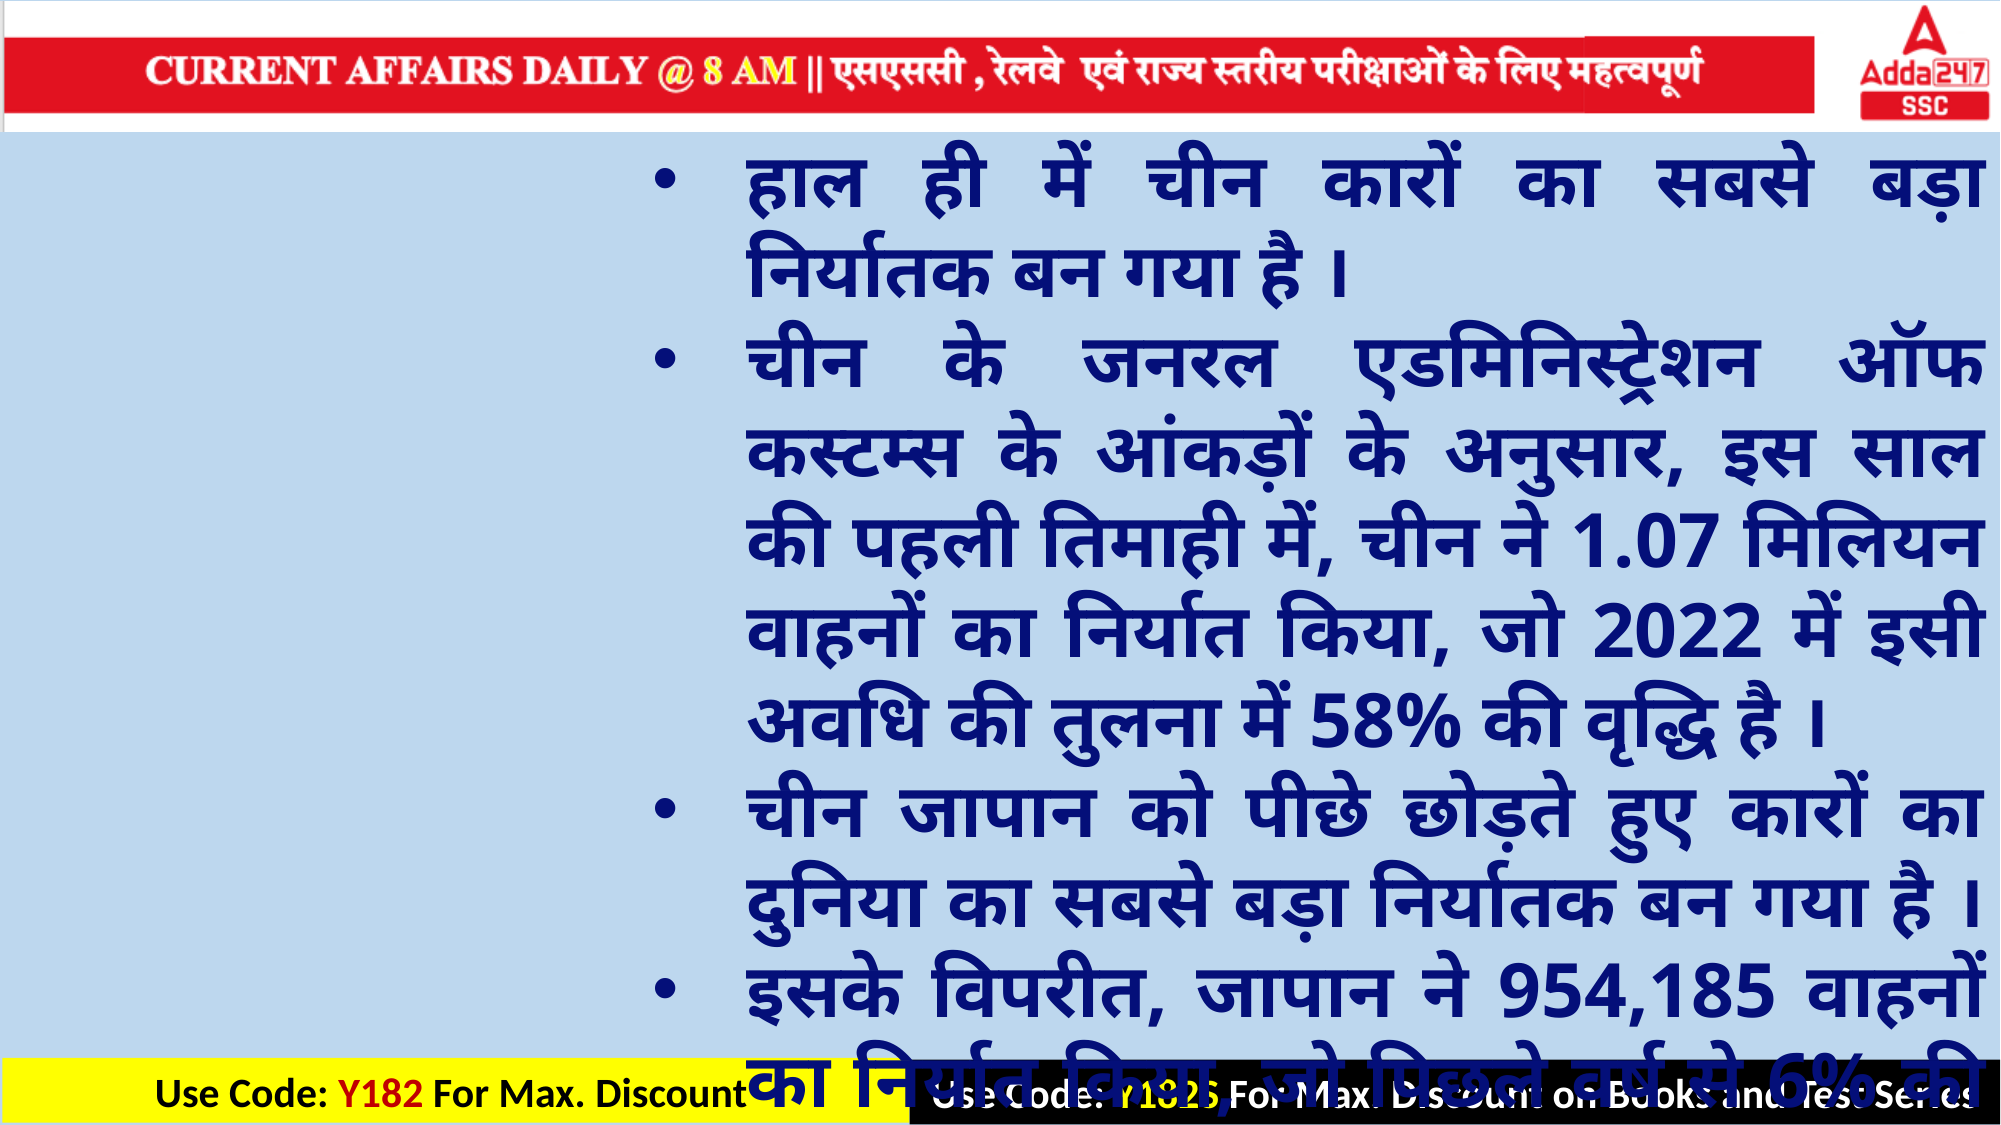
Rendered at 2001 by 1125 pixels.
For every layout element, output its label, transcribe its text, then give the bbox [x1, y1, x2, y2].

picture [0, 1, 2000, 132]
text_box हाल ही में चीन कारों का सबसे बड़ा निर्यातक बन गया है । चीन के जनरल एडमिनिस्ट्रेशन ऑफ कस्टम्स के आंकड़ों के अनुसार, इस साल की पहली तिमाही में, चीन ने 1.07 मिलियन वाहनों का निर्यात किया, जो 2022 में इसी अवधि की तुलना में 58% की वृद्धि है । चीन जापान को पीछे छोड़ते हुए कारों का दुनिया का सबसे बड़ा निर्यातक बन गया है । इसके विपरीत, जापान ने 954,185 वाहनों का निर्यात किया, जो पिछले वर्ष से 6% की वृद्धि थी । [637, 124, 2000, 1125]
